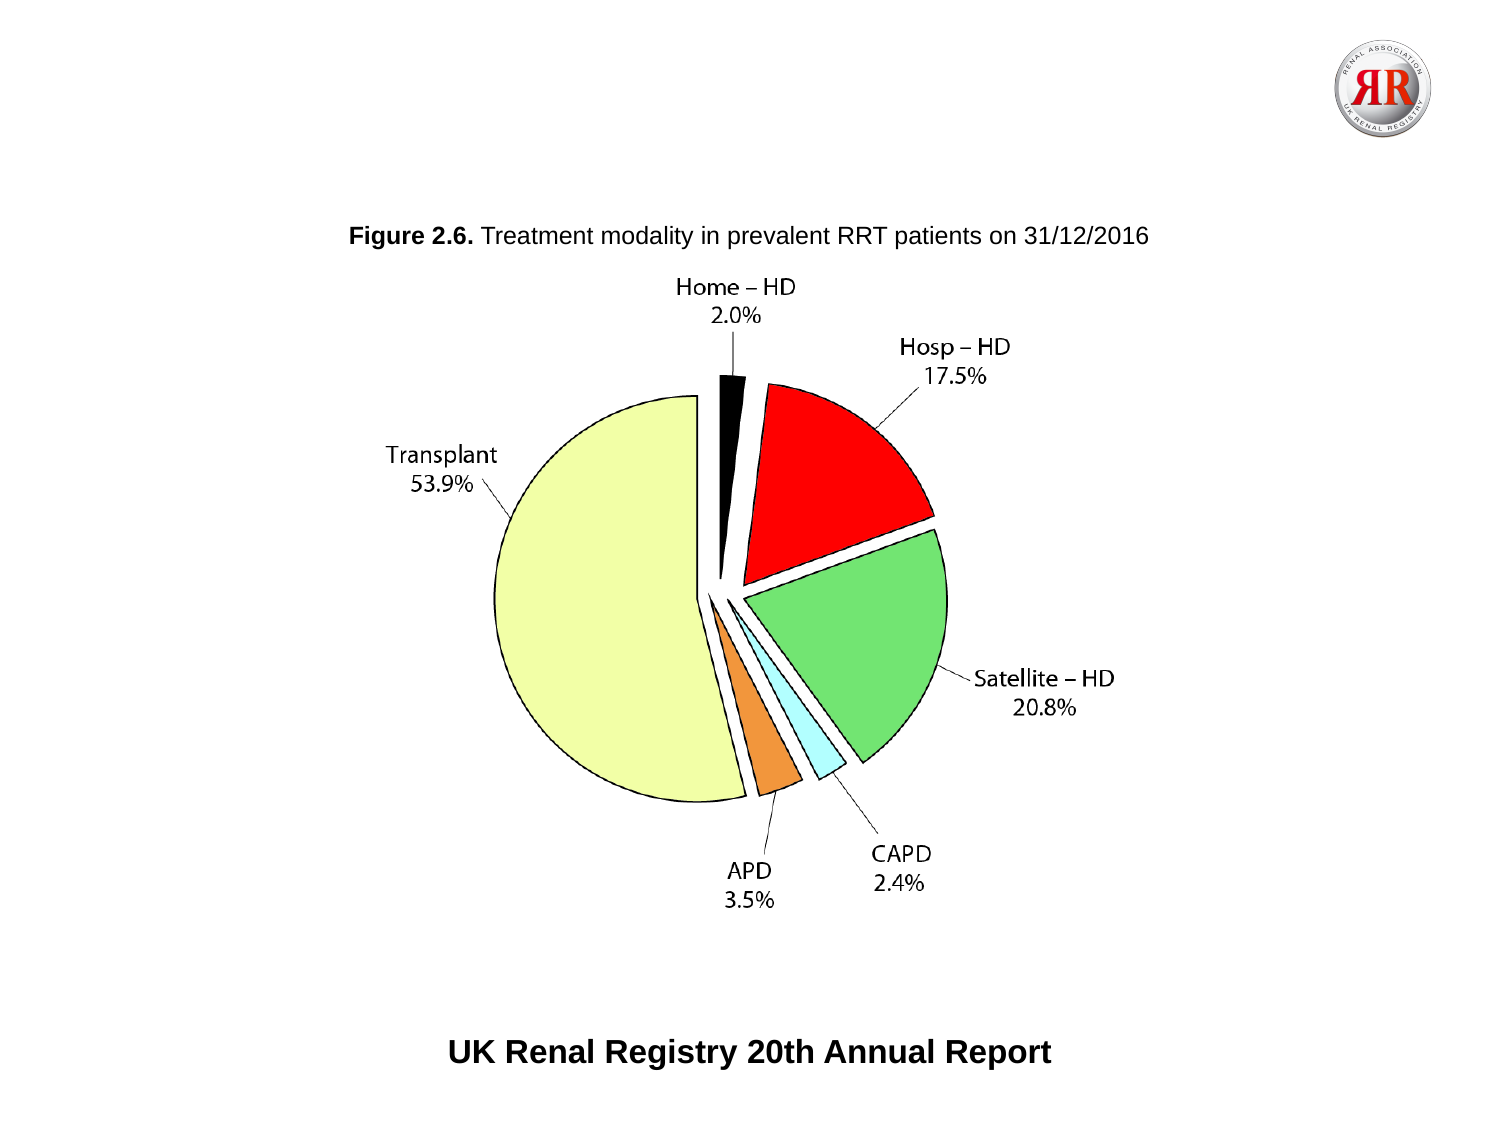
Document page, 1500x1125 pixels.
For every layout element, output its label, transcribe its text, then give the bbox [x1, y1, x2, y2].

picture [1328, 30, 1440, 150]
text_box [322, 211, 1178, 914]
text_box UK Renal Registry 20th Annual Report [432, 1023, 1067, 1078]
